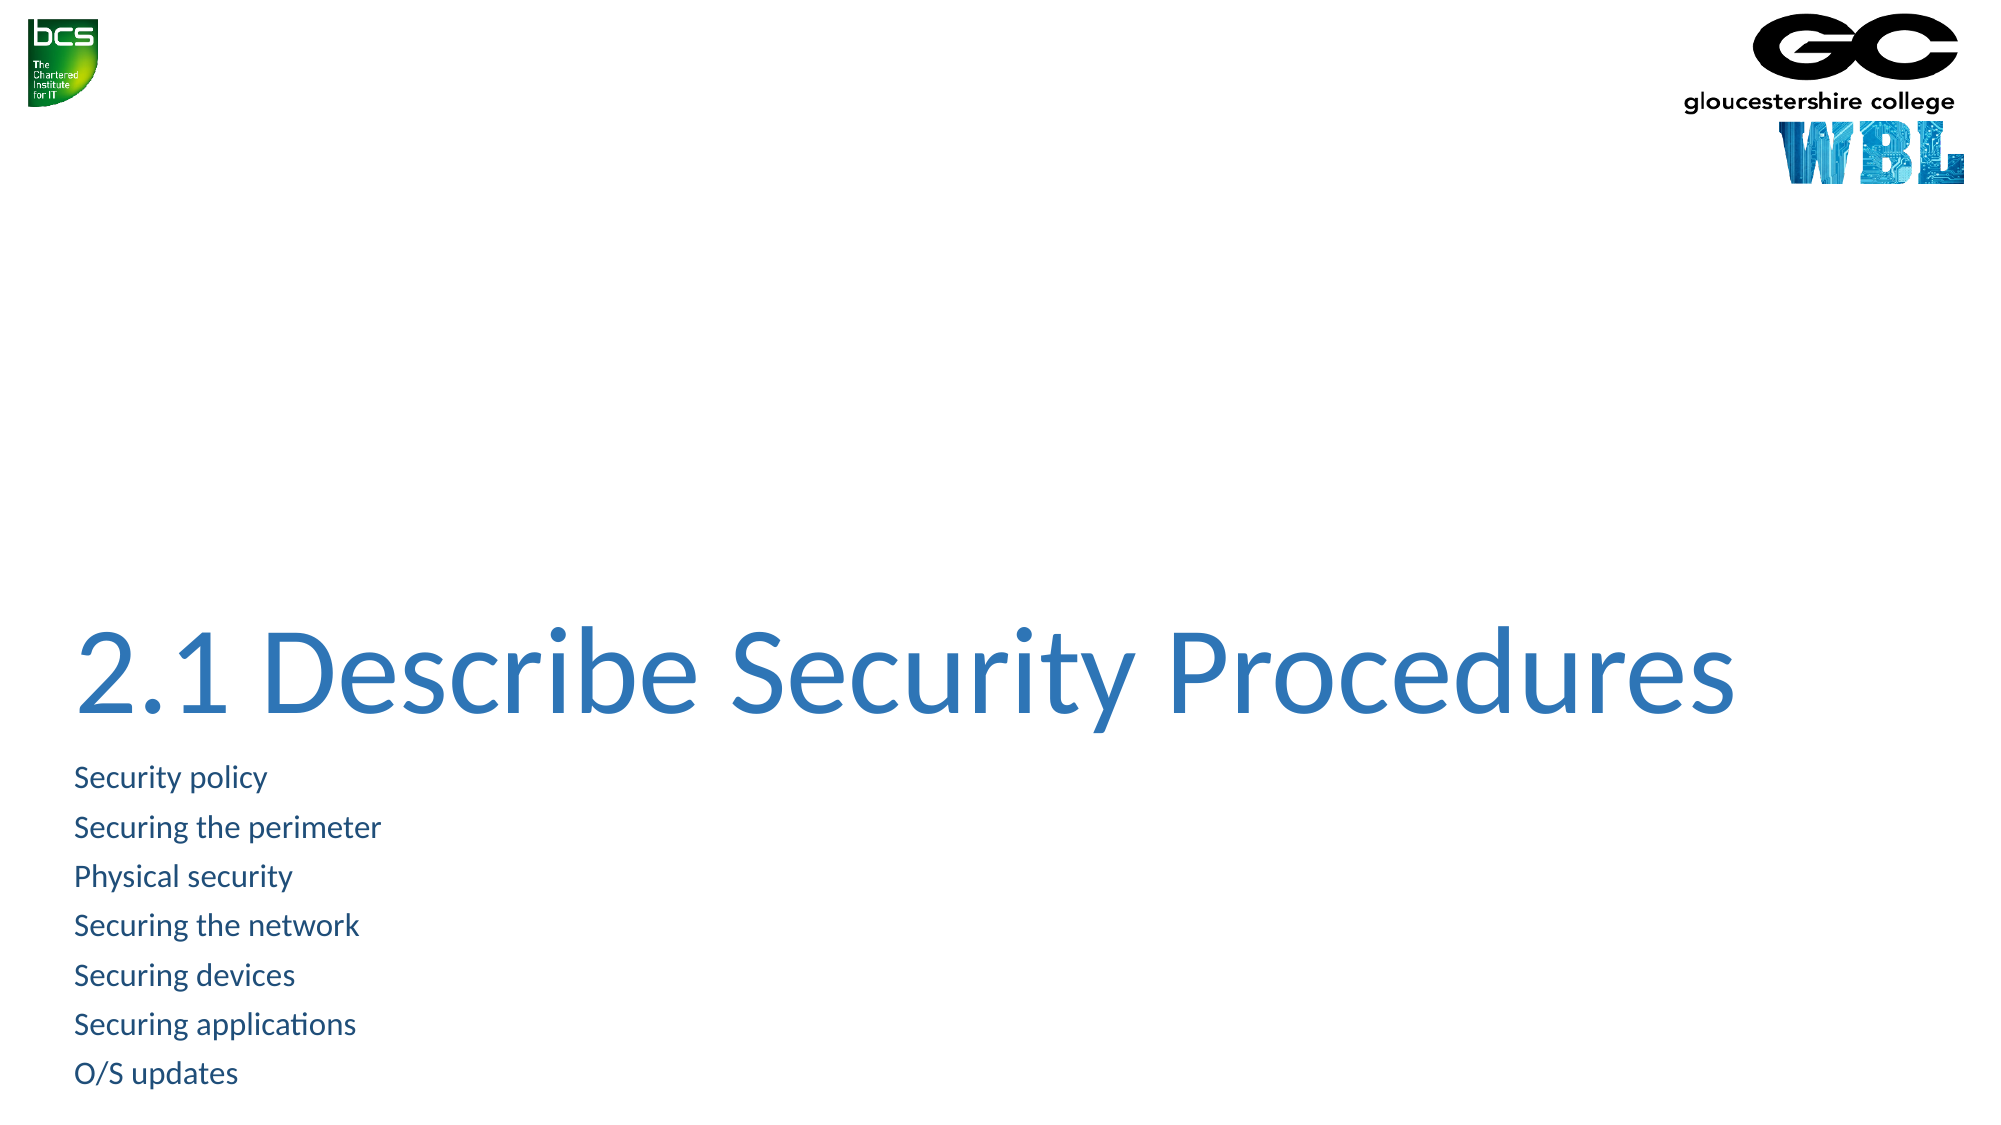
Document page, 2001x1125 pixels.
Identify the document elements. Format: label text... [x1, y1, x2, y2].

picture [1950, 163, 1959, 172]
list Security policy Securing the perimeter Physical security Securing the network Securing devices Securing applications O/S updates [59, 752, 1920, 1100]
title 2.1 Describe Security Procedures [59, 280, 1920, 749]
picture [1674, 5, 1964, 184]
picture [28, 19, 98, 107]
